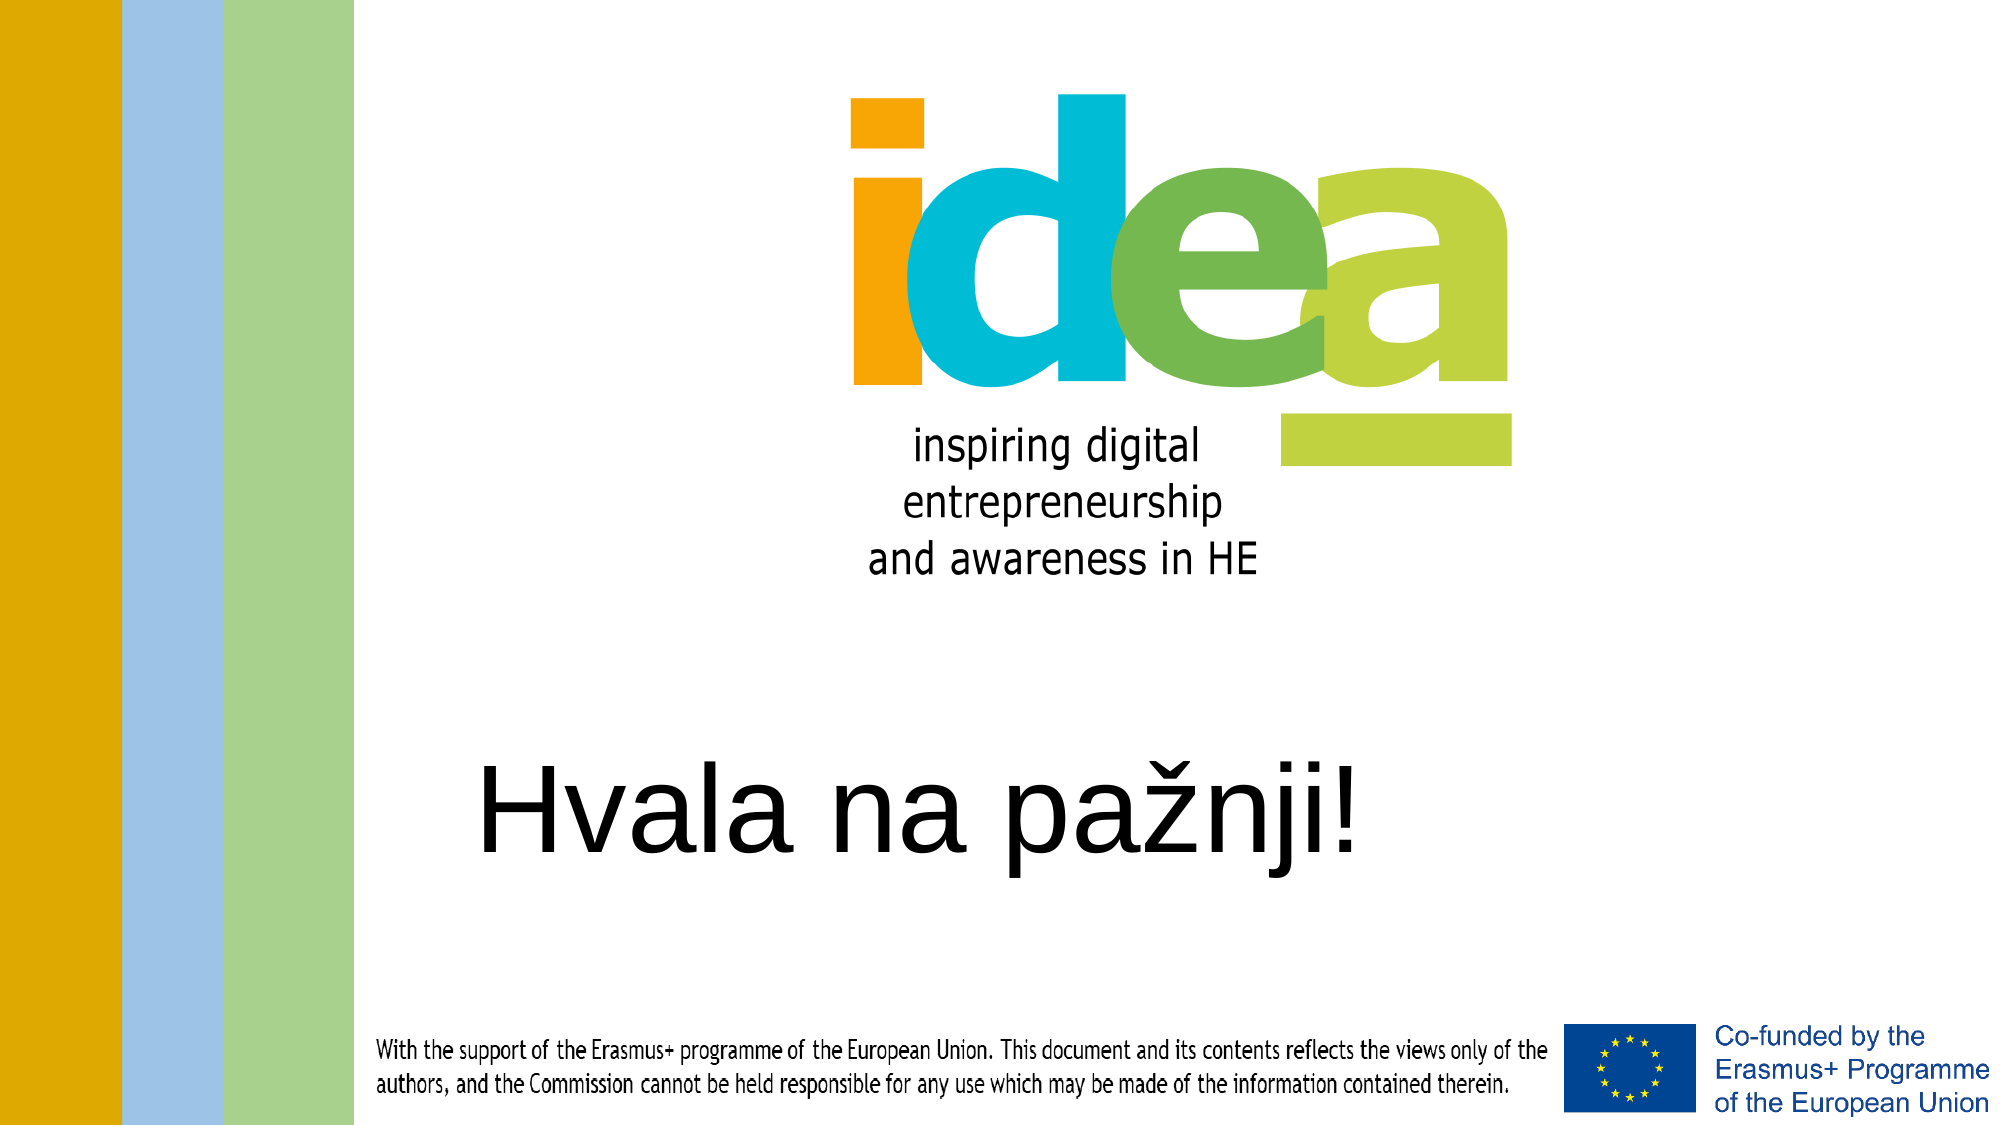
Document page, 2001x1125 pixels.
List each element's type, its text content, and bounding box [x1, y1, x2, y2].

picture [363, 1024, 1989, 1118]
picture [785, 55, 1565, 619]
text_box [0, 0, 123, 1125]
text_box Hvala na pažnji! [459, 720, 1379, 885]
text_box [222, 0, 355, 1125]
text_box [123, 0, 222, 1125]
